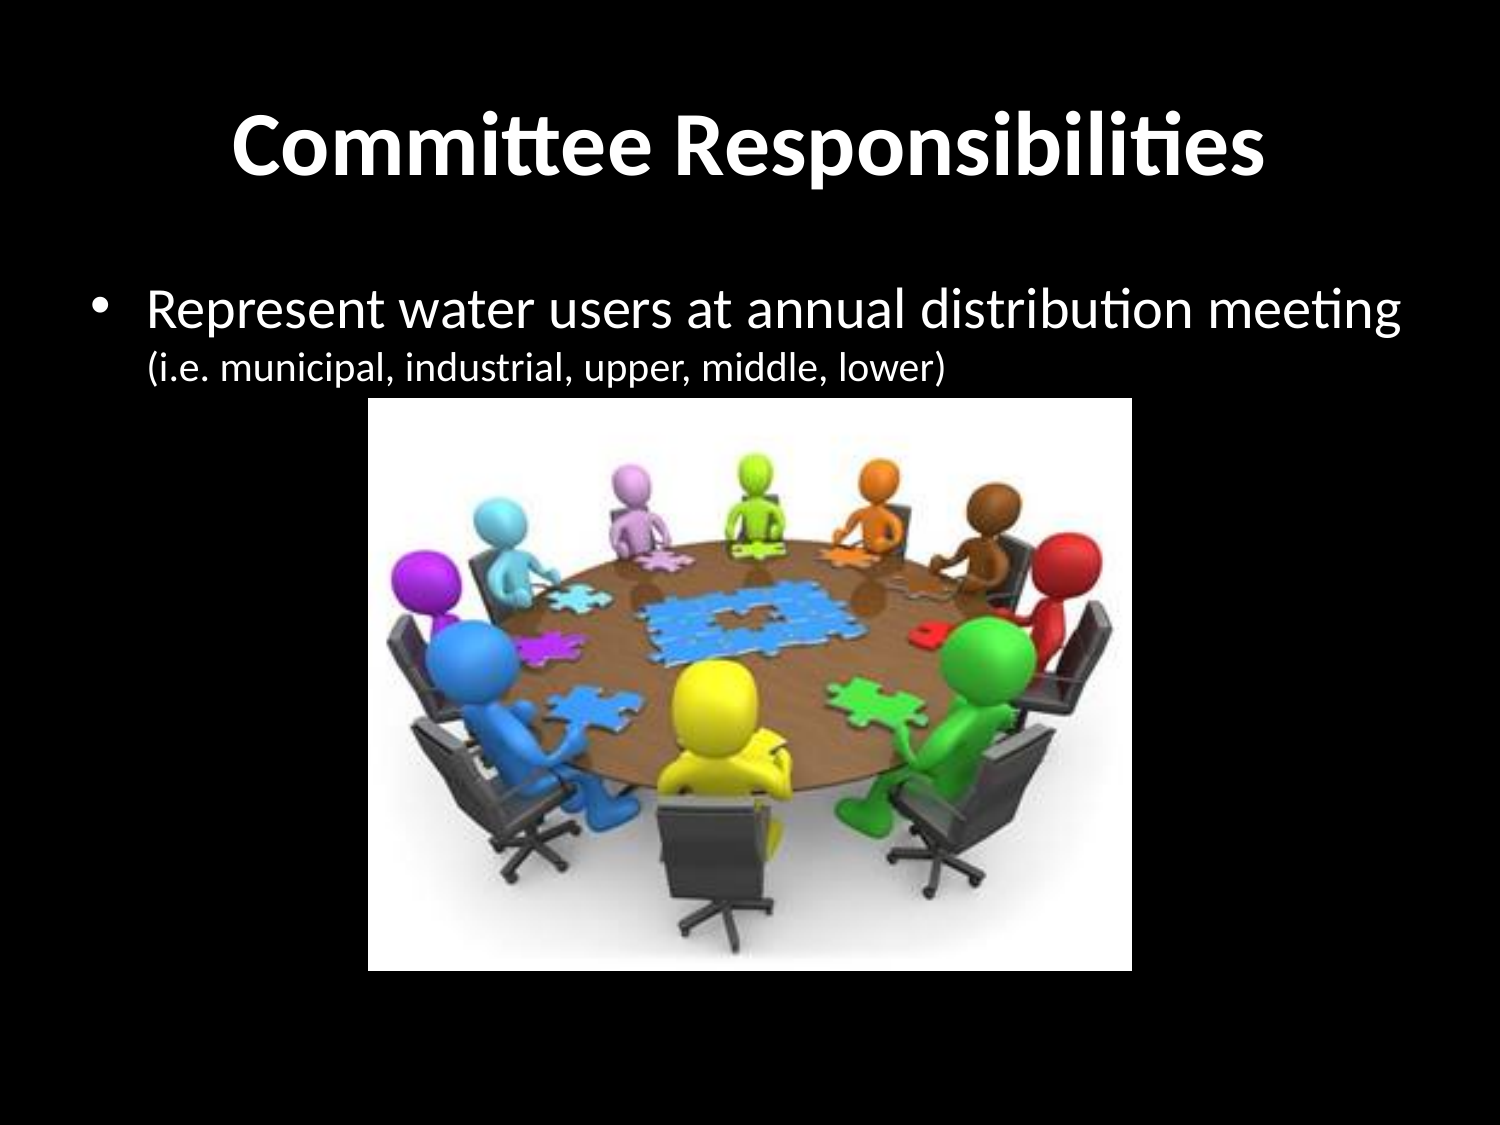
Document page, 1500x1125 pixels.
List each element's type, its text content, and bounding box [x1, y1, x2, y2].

picture [368, 398, 1132, 971]
list Represent water users at annual distribution meeting (i.e. municipal, industrial, upper, middle, lower) [75, 262, 1425, 400]
title Committee Responsibilities [75, 45, 1425, 233]
